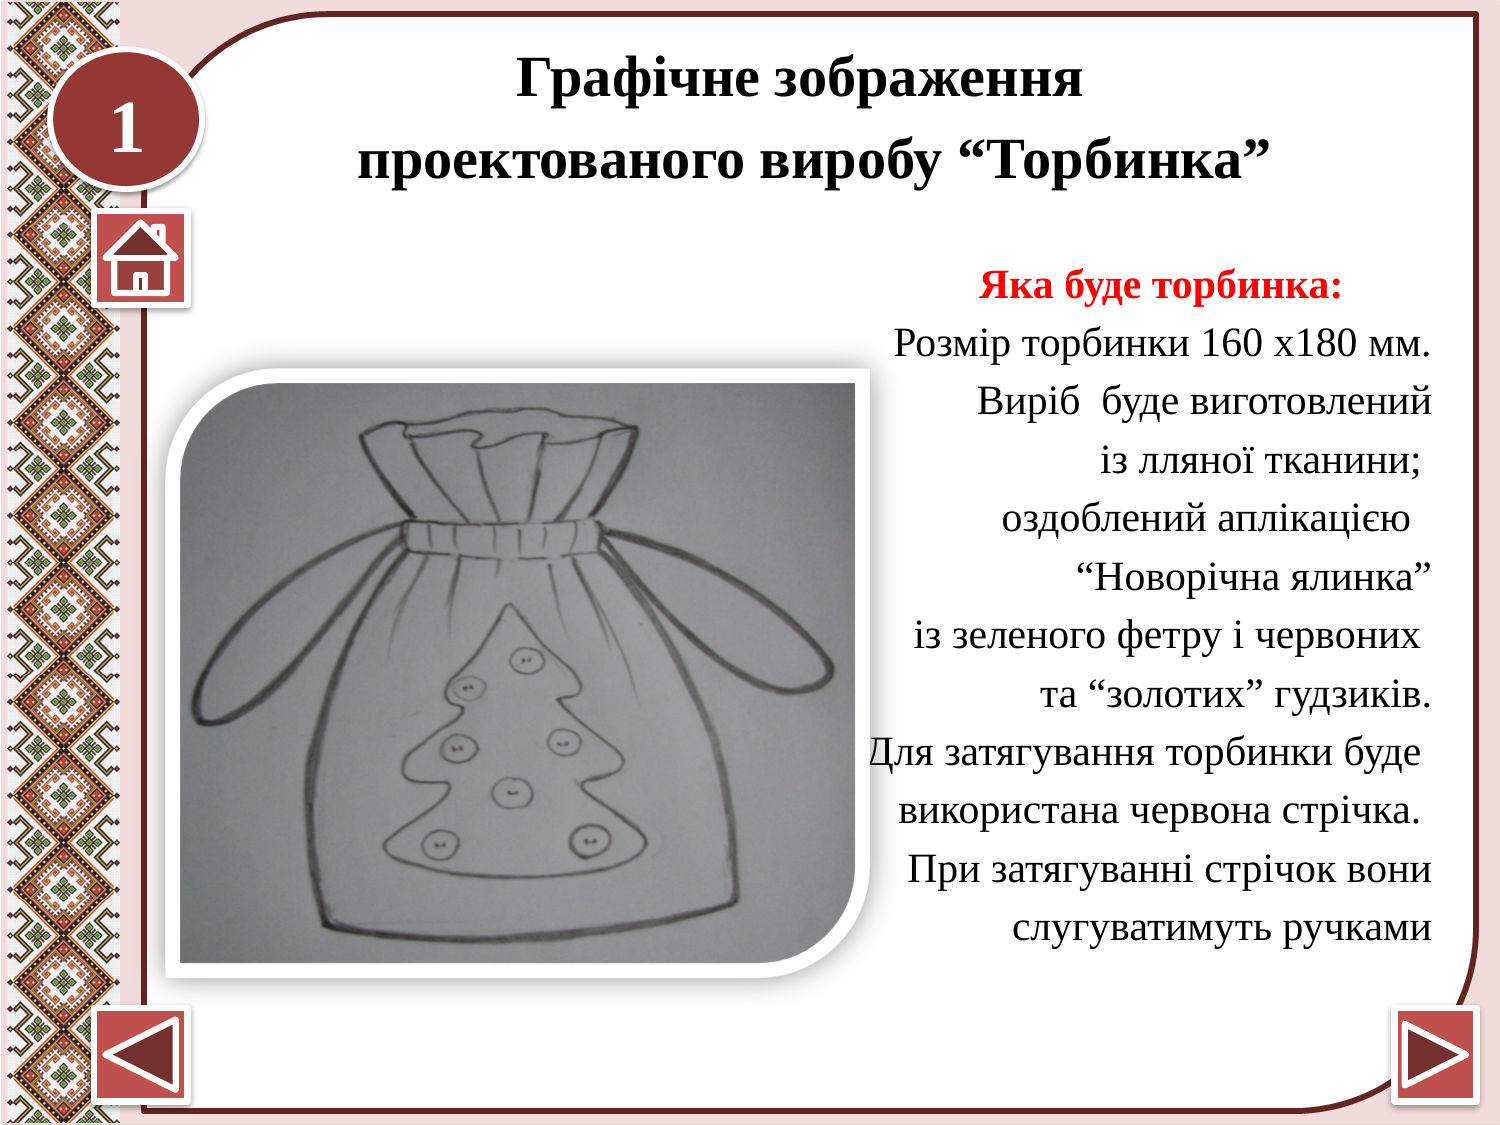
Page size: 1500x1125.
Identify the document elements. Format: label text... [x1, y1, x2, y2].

text_box [91, 208, 182, 308]
text_box 1 [93, 69, 153, 175]
picture [0, 0, 1500, 1125]
text_box [91, 1005, 191, 1105]
text_box Графічне зображення проектованого виробу “Торбинка” Яка буде торбинка: Розмір торбинки 160 х180 мм. Виріб буде виготовлений із лляної тканини; оздоблений аплікацією “Новорічна ялинка” із зеленого фетру і червоних та “золотих” гудзиків. Для затягування торбинки буде використана червона стрічка. При затягуванні стрічок вони слугуватимуть ручками [182, 30, 1447, 1083]
text_box [1391, 1005, 1480, 1105]
